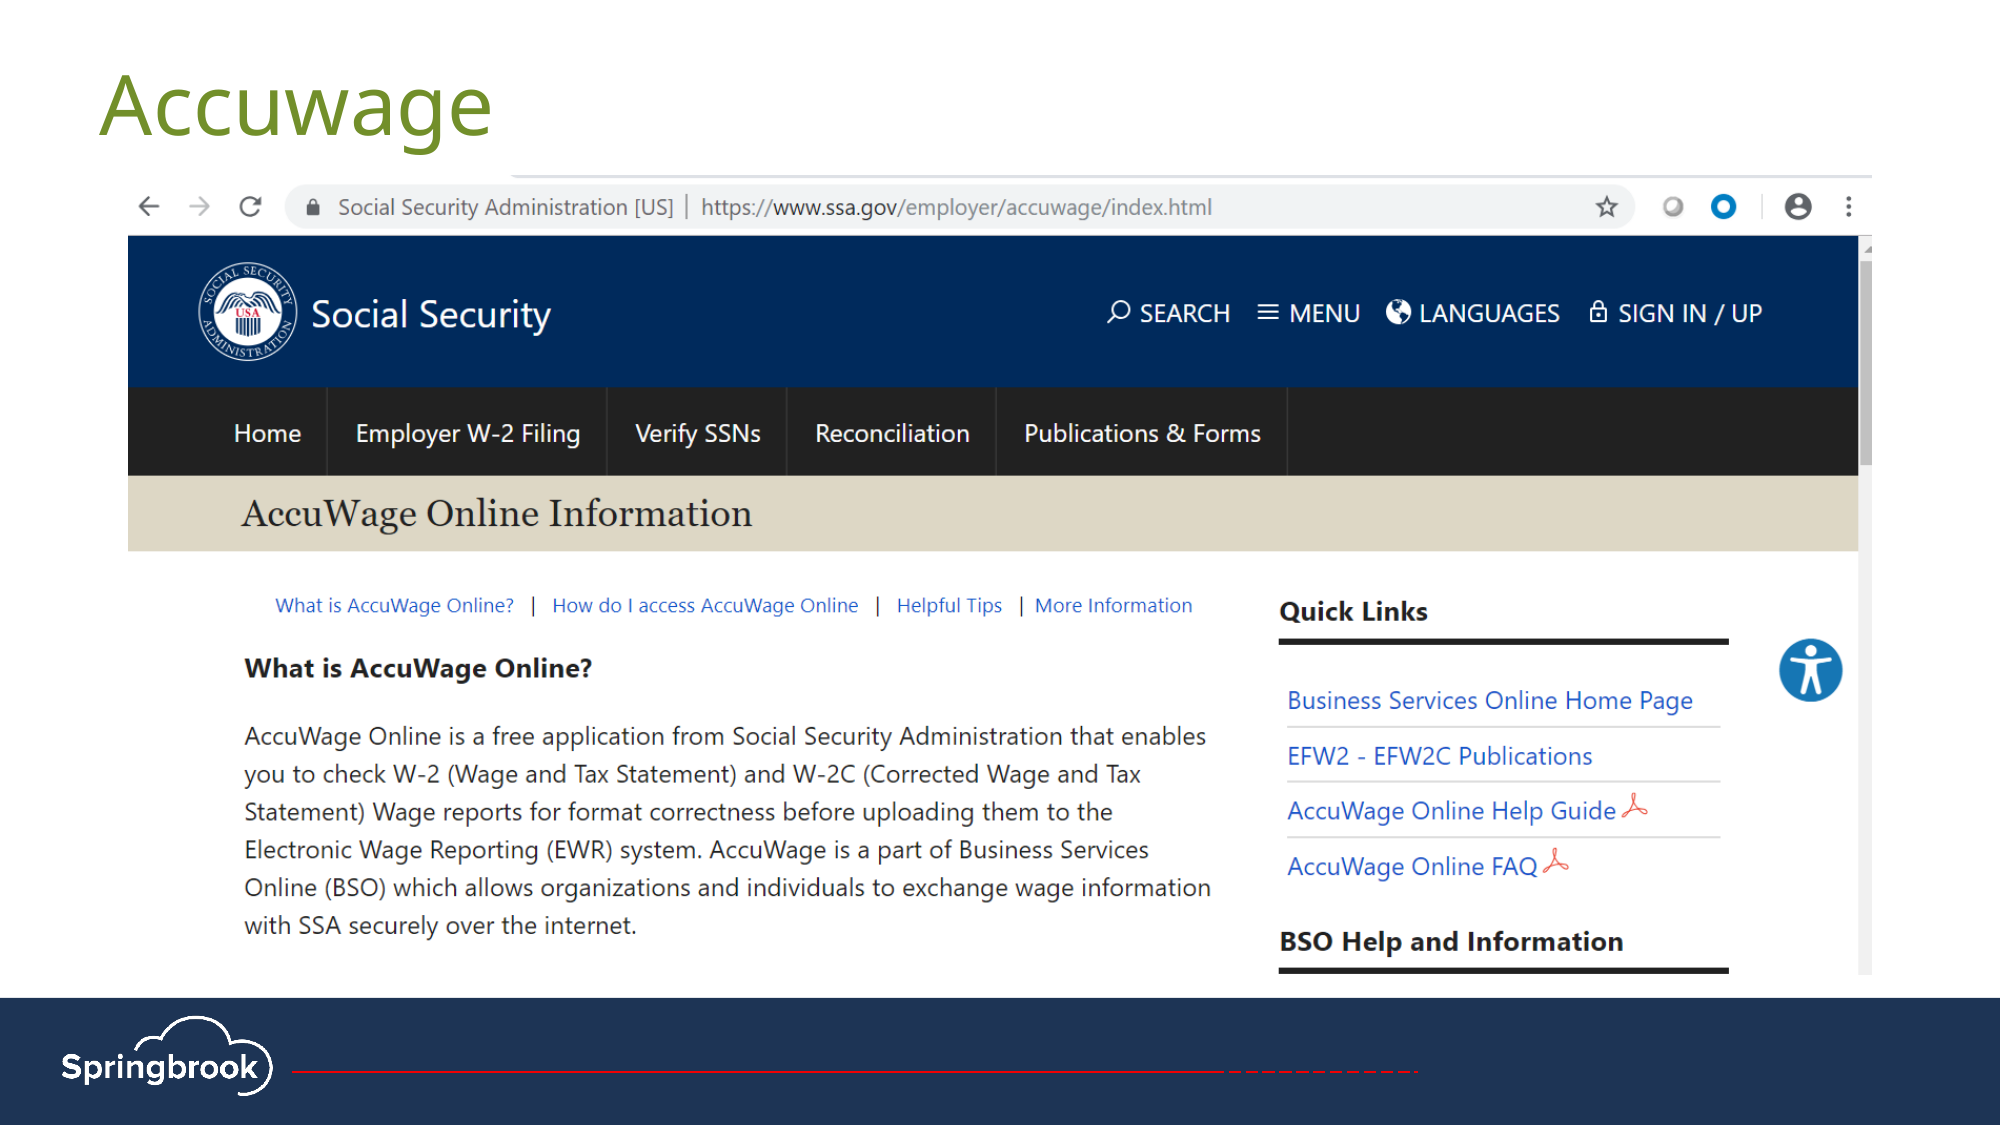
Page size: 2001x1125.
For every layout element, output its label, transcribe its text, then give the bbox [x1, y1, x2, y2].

title Accuwage [99, 63, 1900, 245]
picture [0, 175, 1872, 1125]
